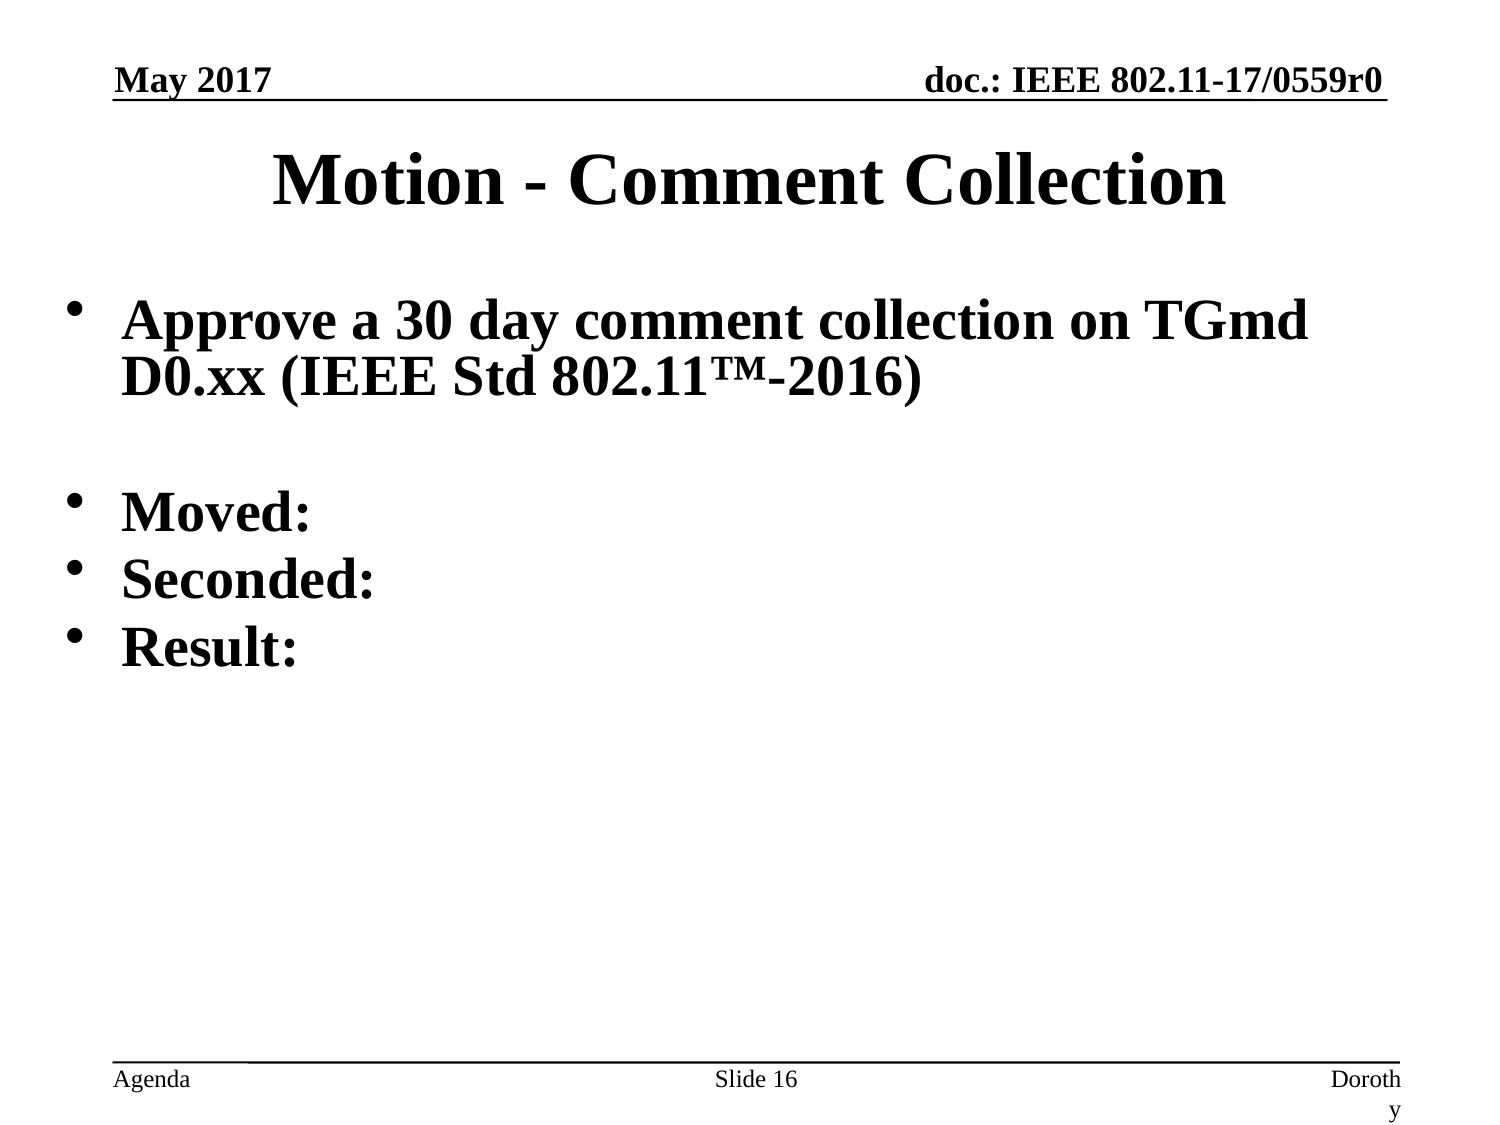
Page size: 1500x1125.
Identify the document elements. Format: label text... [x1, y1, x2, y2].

footer Dorothy Stanley, HP Enterprise [1325, 1062, 1402, 1093]
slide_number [114, 54, 425, 100]
text_box Approve a 30 day comment collection on TGmd D0.xx (IEEE Std 802.11™-2016) Moved: Seconded: Result: [50, 287, 1450, 725]
title Motion - Comment Collection [112, 137, 1388, 213]
slide_number Slide 16 [712, 1062, 800, 1093]
